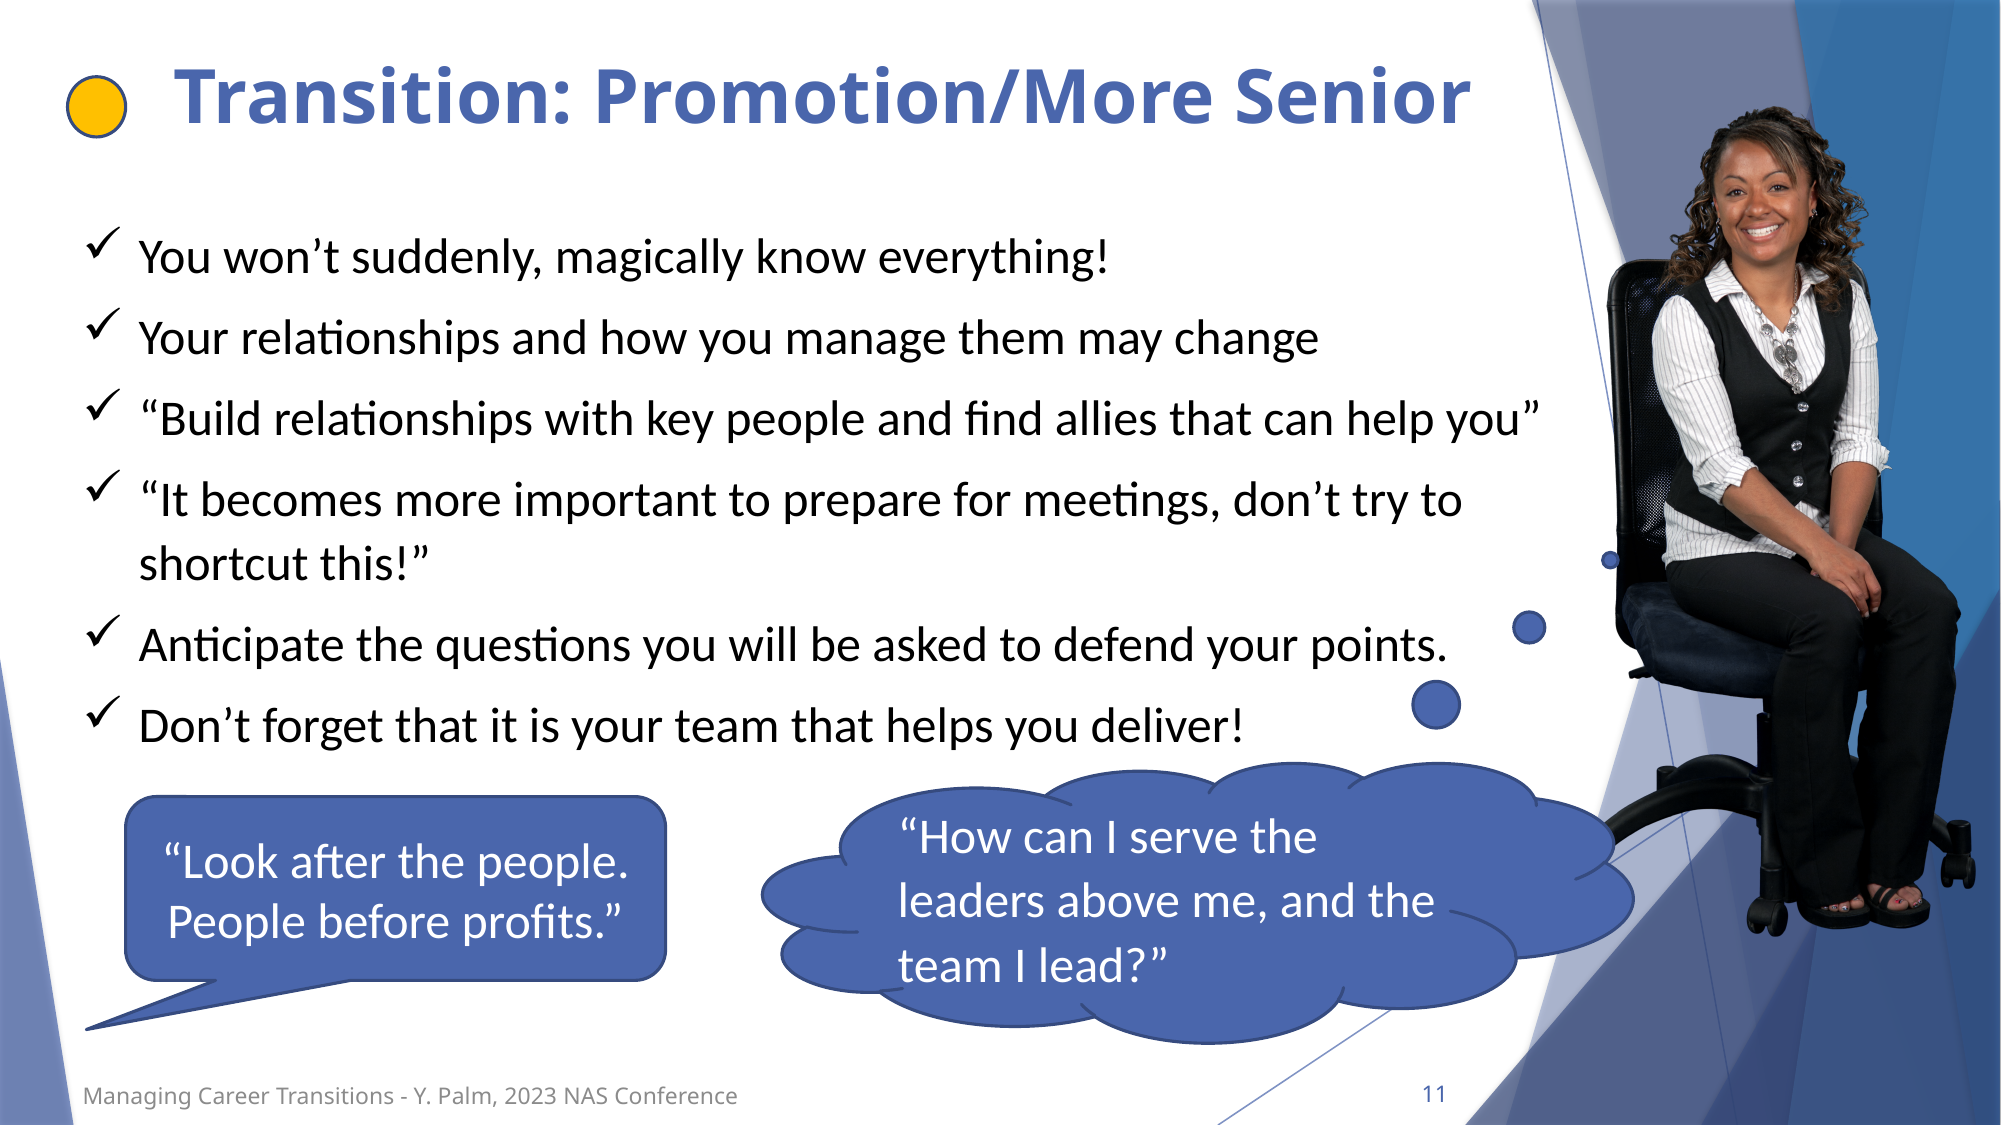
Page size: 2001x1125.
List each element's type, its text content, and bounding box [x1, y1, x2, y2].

text_box “How can I serve the leaders above me, and the team I lead?” [760, 761, 1586, 1045]
title Transition: Promotion/More Senior [159, 41, 1570, 182]
text_box [65, 75, 128, 139]
text_box You won’t suddenly, magically know everything! Your relationships and how you manage them may change “Build relationships with key people and find allies that can help you” “It becomes more important to prepare for meetings, don’t try to shortcut this!” Anticipate the questions you will be asked to defend your points. Don’t forget that it is your team that helps you deliver! [67, 212, 1548, 760]
picture [1553, 106, 1976, 938]
text_box “How can I serve the leaders above me, and the team I lead?” [1411, 679, 1462, 730]
slide_number 11 [1351, 1065, 1464, 1125]
text_box “Look after the people. People before profits.” [84, 794, 668, 1032]
text_box “How can I serve the leaders above me, and the team I lead?” [1512, 610, 1547, 645]
footer Managing Career Transitions - Y. Palm, 2023 NAS Conference [67, 1065, 1101, 1125]
